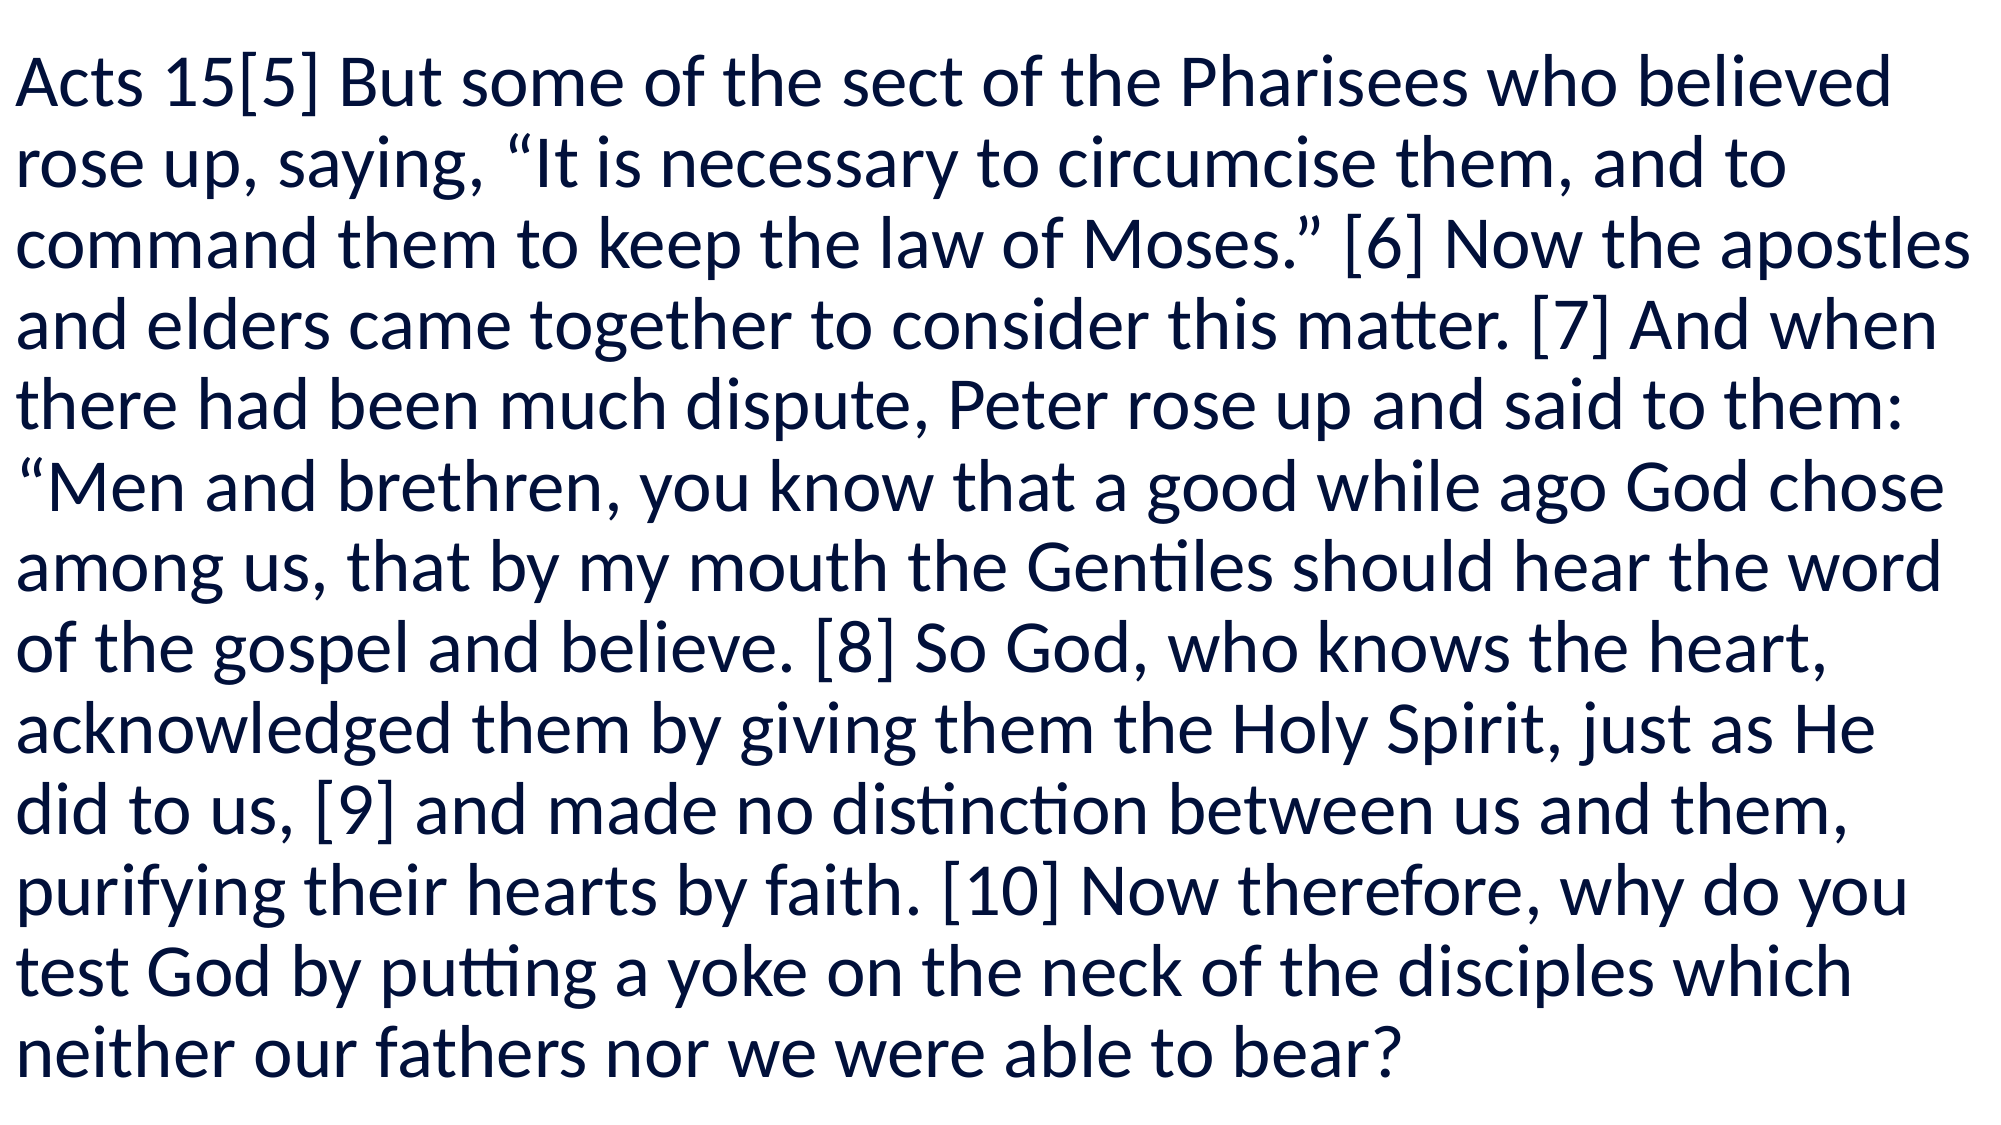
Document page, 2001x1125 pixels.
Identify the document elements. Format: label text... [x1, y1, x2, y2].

list Acts 15[5] But some of the sect of the Pharisees who believed rose up, saying, “It is necessary to circumcise them, and to command them to keep the law of Moses.” [6] Now the apostles and elders came together to consider this matter. [7] And when there had been much dispute, Peter rose up and said to them: “Men and brethren, you know that a good while ago God chose among us, that by my mouth the Gentiles should hear the word of the gospel and believe. [8] So God, who knows the heart, acknowledged them by giving them the Holy Spirit, just as He did to us, [9] and made no distinction between us and them, purifying their hearts by faith. [10] Now therefore, why do you test God by putting a yoke on the neck of the disciples which neither our fathers nor we were able to bear? [0, 33, 2000, 1125]
